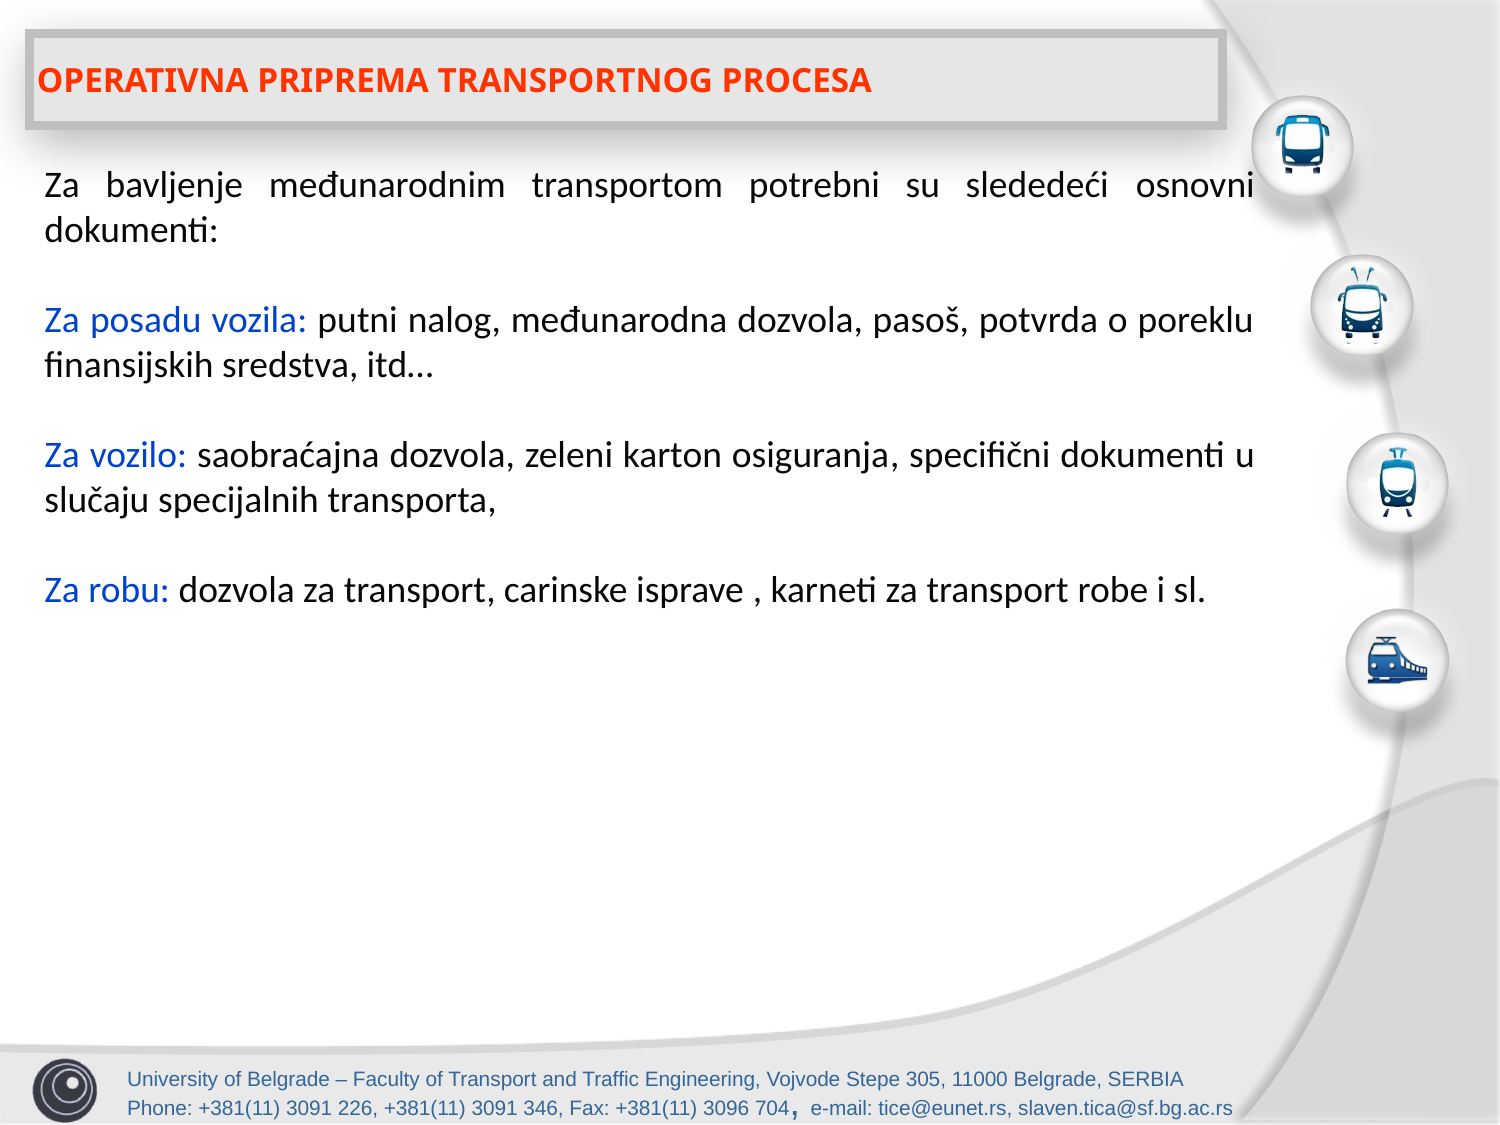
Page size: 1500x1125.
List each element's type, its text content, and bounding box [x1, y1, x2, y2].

picture [1204, 48, 1495, 758]
text_box Za bavljenje međunarodnim transportom potrebni su slededeći osnovni dokumenti: Za posadu vozila: putni nalog, međunarodna dozvola, pasoš, potvrda o poreklu finansijskih sredstva, itd… Za vozilo: saobraćajna dozvola, zeleni karton osiguranja, specifični dokumenti u slučaju specijalnih transporta, Za robu: dozvola za transport, carinske isprave , karneti za transport robe i sl. [29, 152, 1270, 708]
title OPERATIVNA PRIPREMA TRANSPORTNOG PROCESA [25, 29, 1227, 130]
